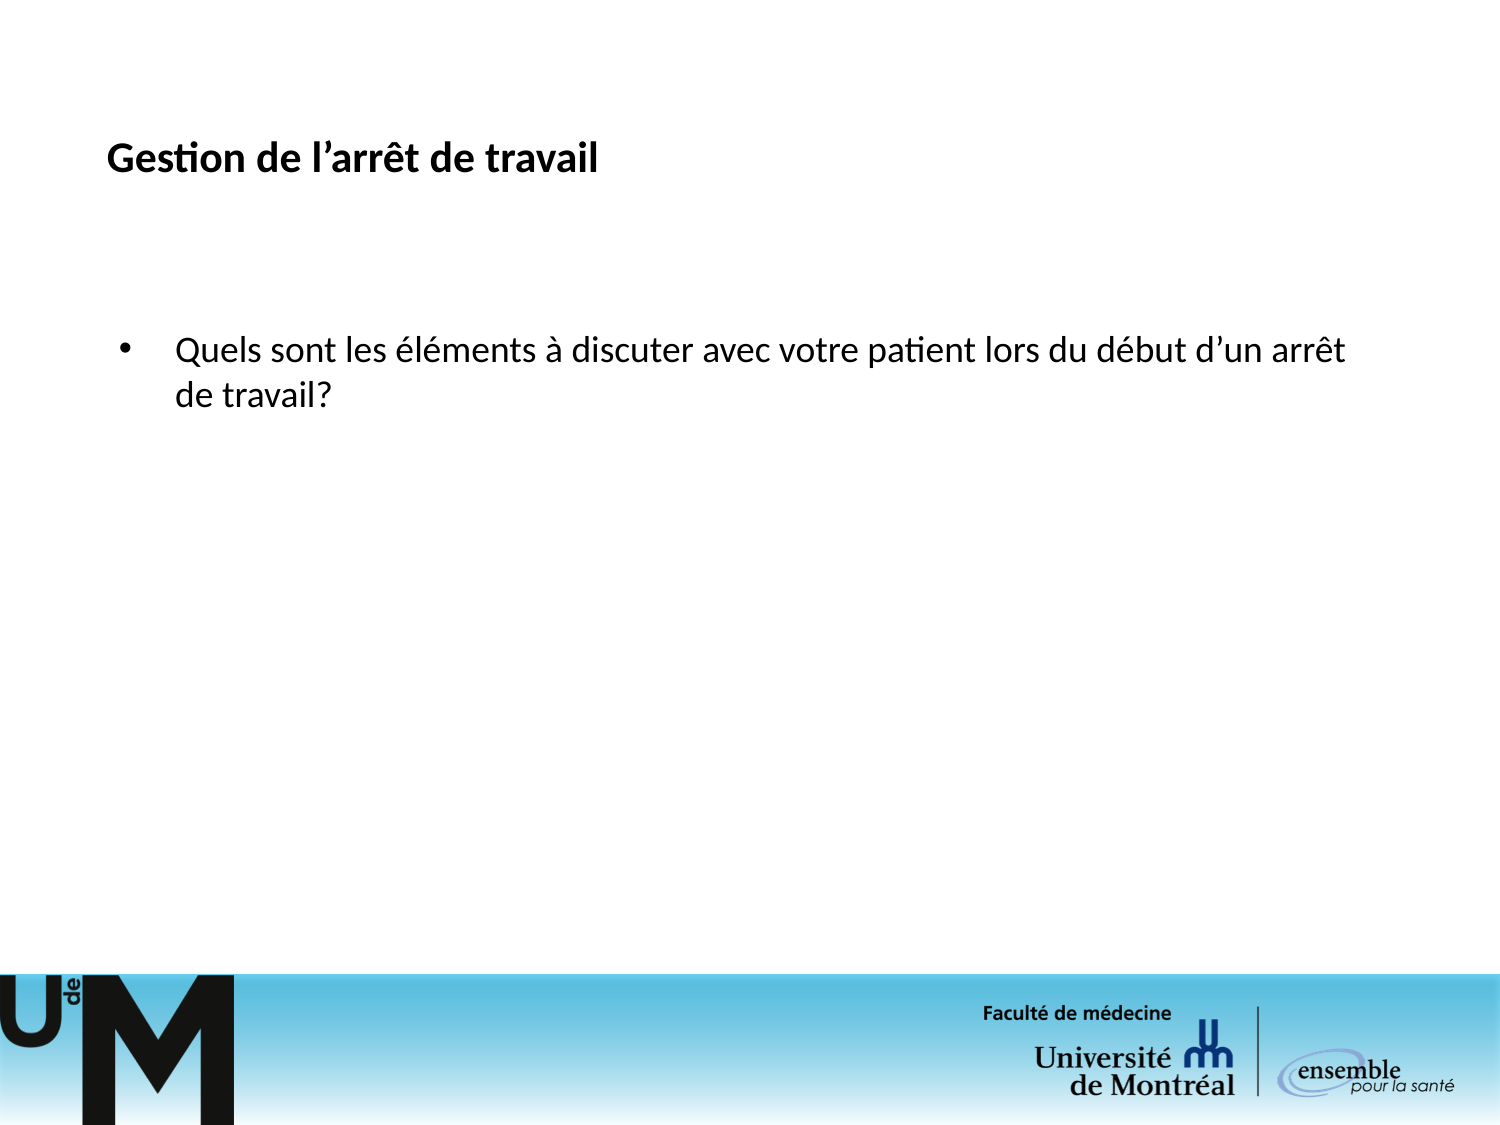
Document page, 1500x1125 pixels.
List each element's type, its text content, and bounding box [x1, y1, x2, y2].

picture [0, 975, 234, 1125]
title Gestion de l’arrêt de travail [0, 121, 944, 313]
list Quels sont les éléments à discuter avec votre patient lors du début d’un arrêt de travail? [104, 317, 1368, 905]
picture [972, 998, 1467, 1104]
